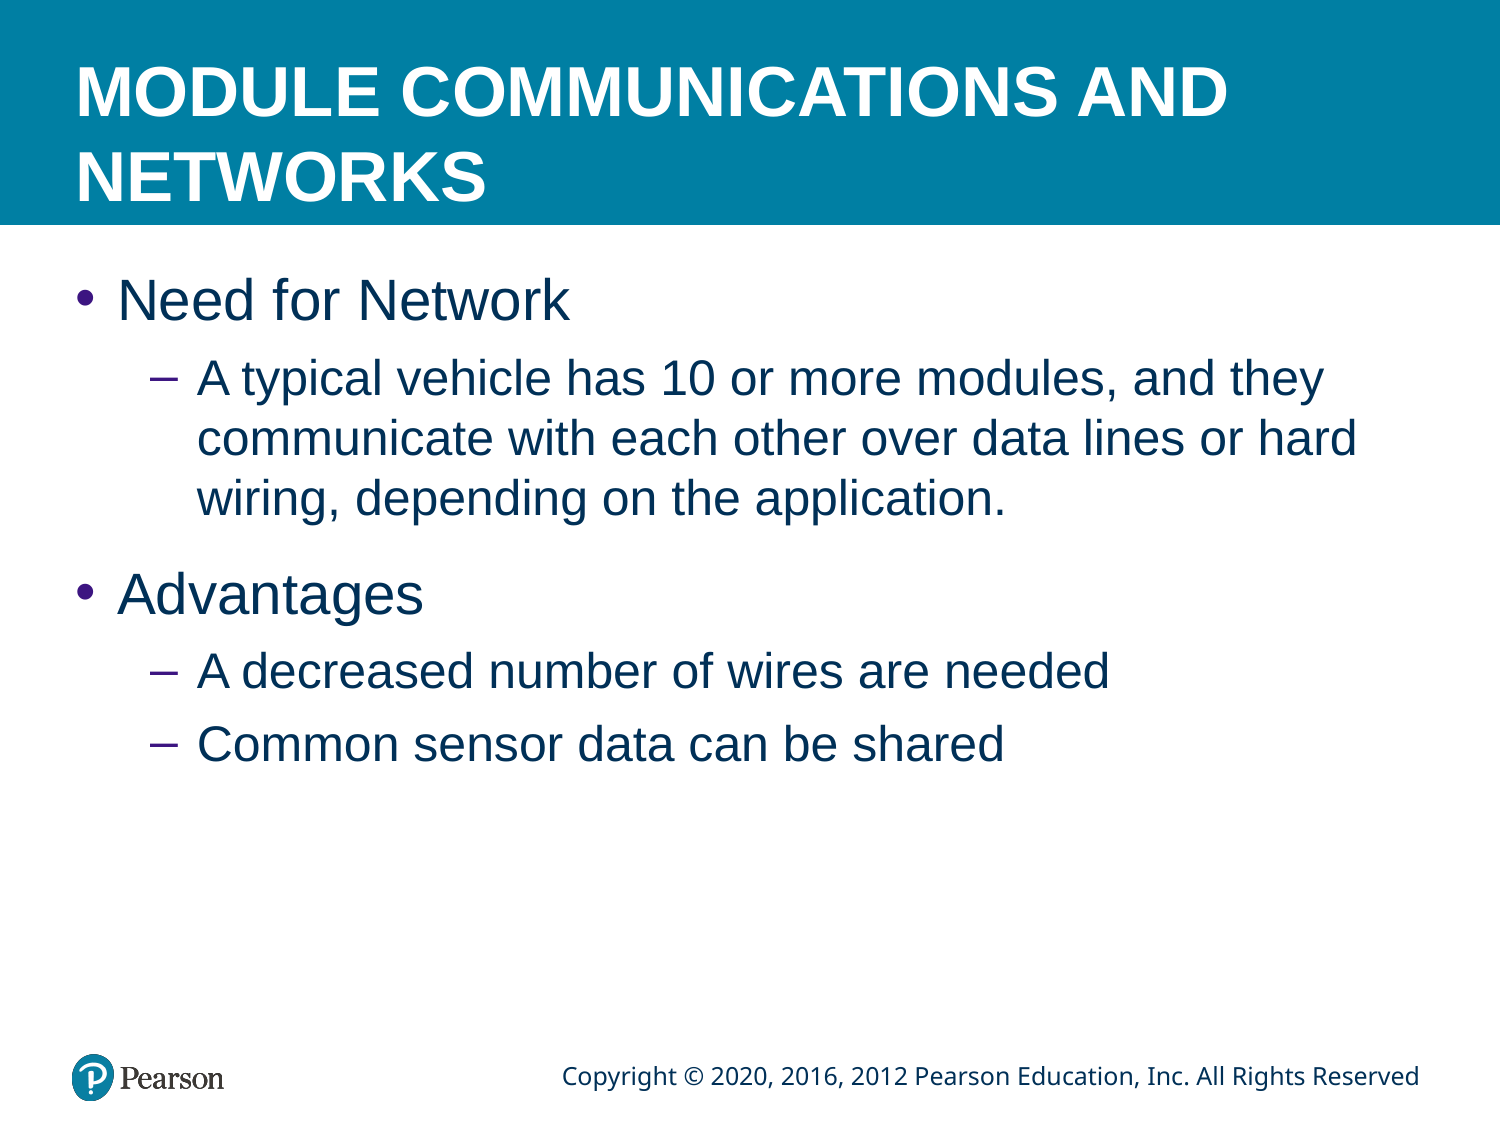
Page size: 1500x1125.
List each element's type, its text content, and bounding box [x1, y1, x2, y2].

picture [80, 1063, 106, 1088]
list Need for Network A typical vehicle has 10 or more modules, and they communicate with each other over data lines or hard wiring, depending on the application. Advantages A decreased number of wires are needed Common sensor data can be shared [75, 262, 1400, 1005]
picture [72, 1088, 83, 1101]
picture [98, 1054, 224, 1101]
picture [72, 1054, 87, 1070]
title MODULE COMMUNICATIONS AND NETWORKS [75, 35, 1425, 216]
